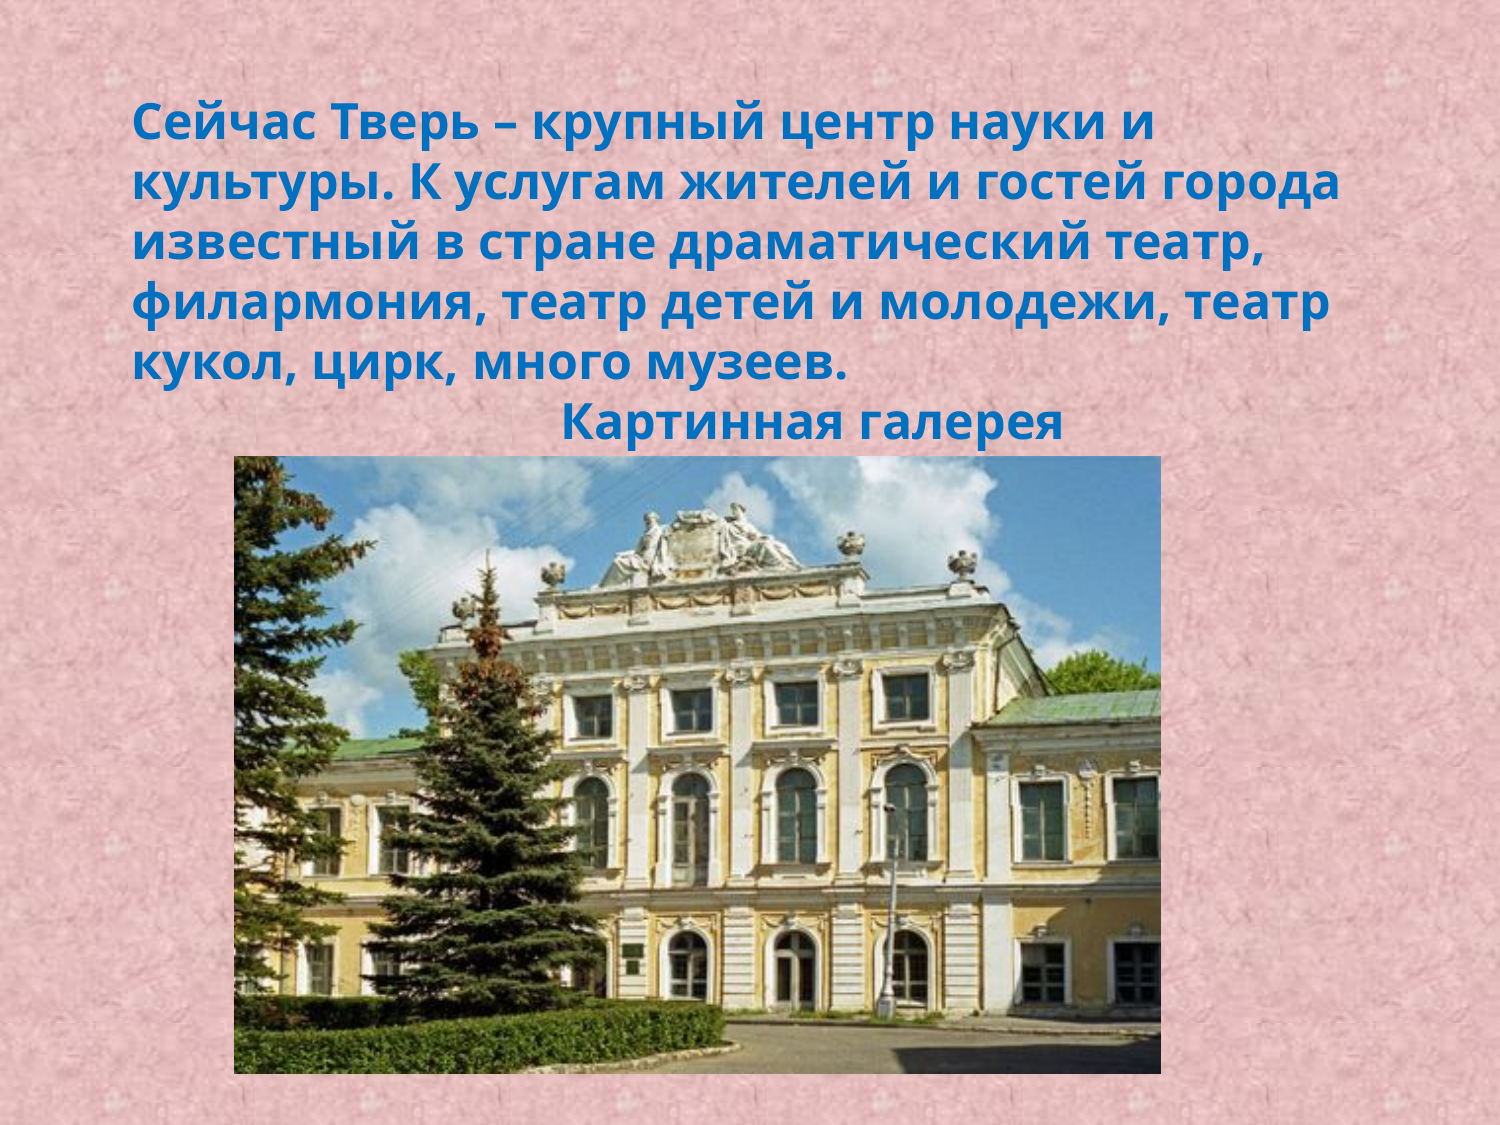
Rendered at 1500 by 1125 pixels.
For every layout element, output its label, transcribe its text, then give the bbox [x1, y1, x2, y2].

picture [0, 0, 1500, 1125]
text_box Сейчас Тверь – крупный центр науки и культуры. К услугам жителей и гостей города известный в стране драматический театр, филармония, театр детей и молодежи, театр кукол, цирк, много музеев. Картинная галерея [117, 81, 1383, 457]
